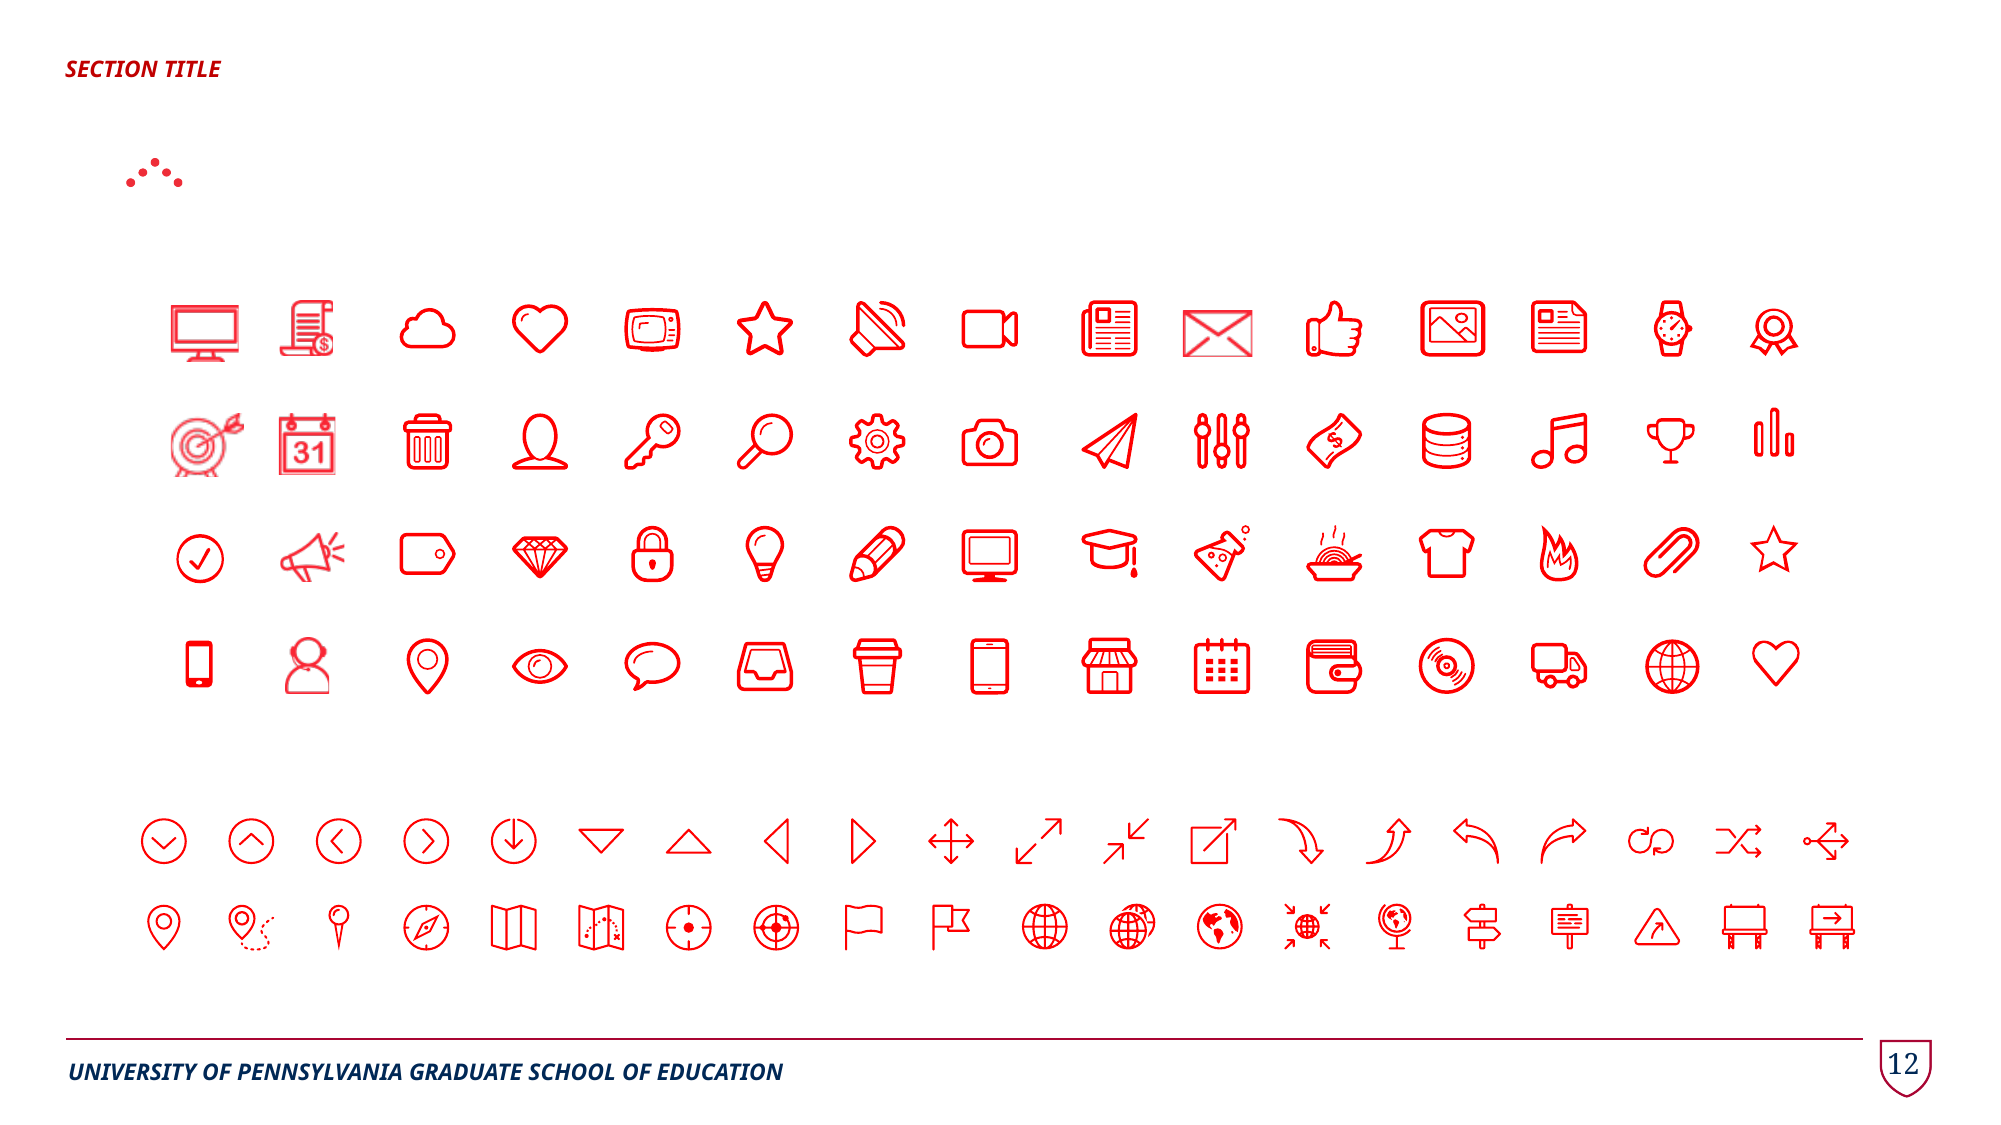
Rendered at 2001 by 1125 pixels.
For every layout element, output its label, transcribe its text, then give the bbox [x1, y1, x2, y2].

text_box SECTION TITLE [50, 50, 577, 91]
text_box [1190, 818, 1237, 865]
text_box [1721, 903, 1768, 950]
text_box [424, 436, 432, 463]
picture [285, 637, 330, 694]
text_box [1081, 528, 1138, 578]
text_box [1785, 432, 1795, 457]
picture [170, 305, 239, 362]
text_box [1531, 412, 1588, 469]
text_box [1634, 907, 1681, 946]
text_box [852, 638, 903, 695]
picture [170, 413, 244, 477]
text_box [1539, 525, 1579, 582]
text_box [1109, 903, 1156, 950]
text_box [176, 534, 224, 584]
text_box [1365, 818, 1412, 865]
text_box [624, 641, 681, 692]
text_box [1752, 640, 1800, 687]
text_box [745, 525, 785, 583]
text_box [1206, 667, 1214, 673]
text_box [1284, 903, 1295, 915]
text_box [147, 904, 181, 951]
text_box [624, 413, 681, 470]
text_box [1230, 676, 1238, 682]
picture [279, 300, 333, 356]
text_box [512, 413, 568, 470]
text_box [1715, 824, 1762, 854]
text_box [328, 904, 350, 951]
text_box [1418, 528, 1475, 578]
text_box [1081, 412, 1138, 469]
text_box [849, 300, 906, 358]
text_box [631, 525, 674, 583]
text_box [228, 818, 275, 865]
text_box [851, 818, 877, 865]
picture [278, 413, 336, 475]
text_box [849, 525, 906, 583]
text_box [1378, 903, 1412, 950]
text_box [185, 640, 213, 688]
text_box [511, 648, 568, 684]
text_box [970, 638, 1009, 695]
text_box [1453, 818, 1499, 865]
text_box [533, 659, 541, 668]
text_box [527, 654, 553, 679]
picture [1870, 1015, 1939, 1107]
text_box [1081, 637, 1138, 694]
text_box [417, 648, 439, 670]
text_box [1218, 658, 1226, 665]
text_box [1196, 903, 1243, 950]
text_box [665, 904, 712, 951]
text_box [1643, 527, 1700, 578]
text_box [1103, 843, 1124, 865]
text_box [1218, 676, 1226, 682]
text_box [1418, 637, 1475, 694]
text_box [1306, 412, 1363, 469]
text_box [1193, 637, 1251, 694]
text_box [1531, 300, 1588, 354]
text_box [1230, 667, 1238, 673]
text_box [845, 904, 883, 951]
text_box [961, 309, 1018, 349]
text_box [1128, 818, 1150, 840]
text_box [403, 413, 453, 470]
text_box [1193, 525, 1250, 582]
text_box [932, 904, 970, 951]
text_box [736, 300, 793, 356]
text_box [1770, 407, 1780, 457]
text_box [1319, 939, 1331, 950]
text_box [1646, 418, 1695, 464]
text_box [624, 307, 681, 352]
text_box [1334, 669, 1342, 677]
text_box [1015, 843, 1037, 865]
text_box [961, 529, 1018, 583]
text_box [1809, 903, 1856, 950]
text_box [1206, 676, 1214, 682]
text_box [743, 648, 787, 681]
picture [1182, 310, 1253, 357]
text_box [961, 418, 1018, 467]
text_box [1653, 300, 1693, 357]
text_box [1803, 822, 1849, 860]
text_box [228, 904, 256, 941]
text_box [1284, 939, 1295, 950]
text_box [1749, 308, 1799, 357]
text_box [434, 436, 442, 463]
text_box [578, 828, 625, 854]
text_box [763, 818, 789, 865]
text_box [1754, 421, 1764, 457]
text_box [1193, 412, 1250, 469]
picture [126, 158, 187, 191]
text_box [1531, 642, 1588, 689]
text_box [665, 828, 712, 854]
text_box [1645, 639, 1700, 694]
text_box [1278, 818, 1324, 865]
text_box [736, 641, 794, 692]
text_box [753, 904, 800, 951]
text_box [849, 413, 906, 470]
text_box [1540, 818, 1587, 865]
text_box [1306, 639, 1363, 694]
text_box [1628, 826, 1674, 856]
text_box [1206, 658, 1214, 665]
text_box [1294, 914, 1320, 940]
text_box [490, 818, 537, 865]
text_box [1306, 300, 1363, 357]
text_box [413, 436, 421, 463]
text_box [928, 818, 975, 865]
text_box [403, 818, 450, 865]
text_box [403, 904, 450, 951]
text_box [1218, 667, 1226, 673]
text_box [578, 904, 625, 951]
text_box [406, 638, 449, 695]
text_box [1463, 903, 1502, 950]
text_box [1749, 524, 1799, 573]
picture [280, 532, 345, 582]
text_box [1422, 412, 1472, 469]
text_box [315, 818, 362, 865]
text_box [1306, 525, 1363, 582]
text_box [399, 532, 456, 575]
text_box [140, 818, 187, 865]
text_box [1230, 658, 1238, 665]
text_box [1420, 300, 1486, 357]
text_box [490, 904, 537, 951]
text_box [736, 413, 794, 470]
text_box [511, 304, 569, 354]
text_box [1740, 843, 1762, 858]
text_box [1021, 903, 1068, 950]
text_box [1319, 903, 1331, 915]
text_box [512, 536, 569, 579]
text_box [1040, 818, 1062, 840]
text_box [399, 307, 456, 349]
text_box [1551, 903, 1589, 950]
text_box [1081, 300, 1138, 357]
